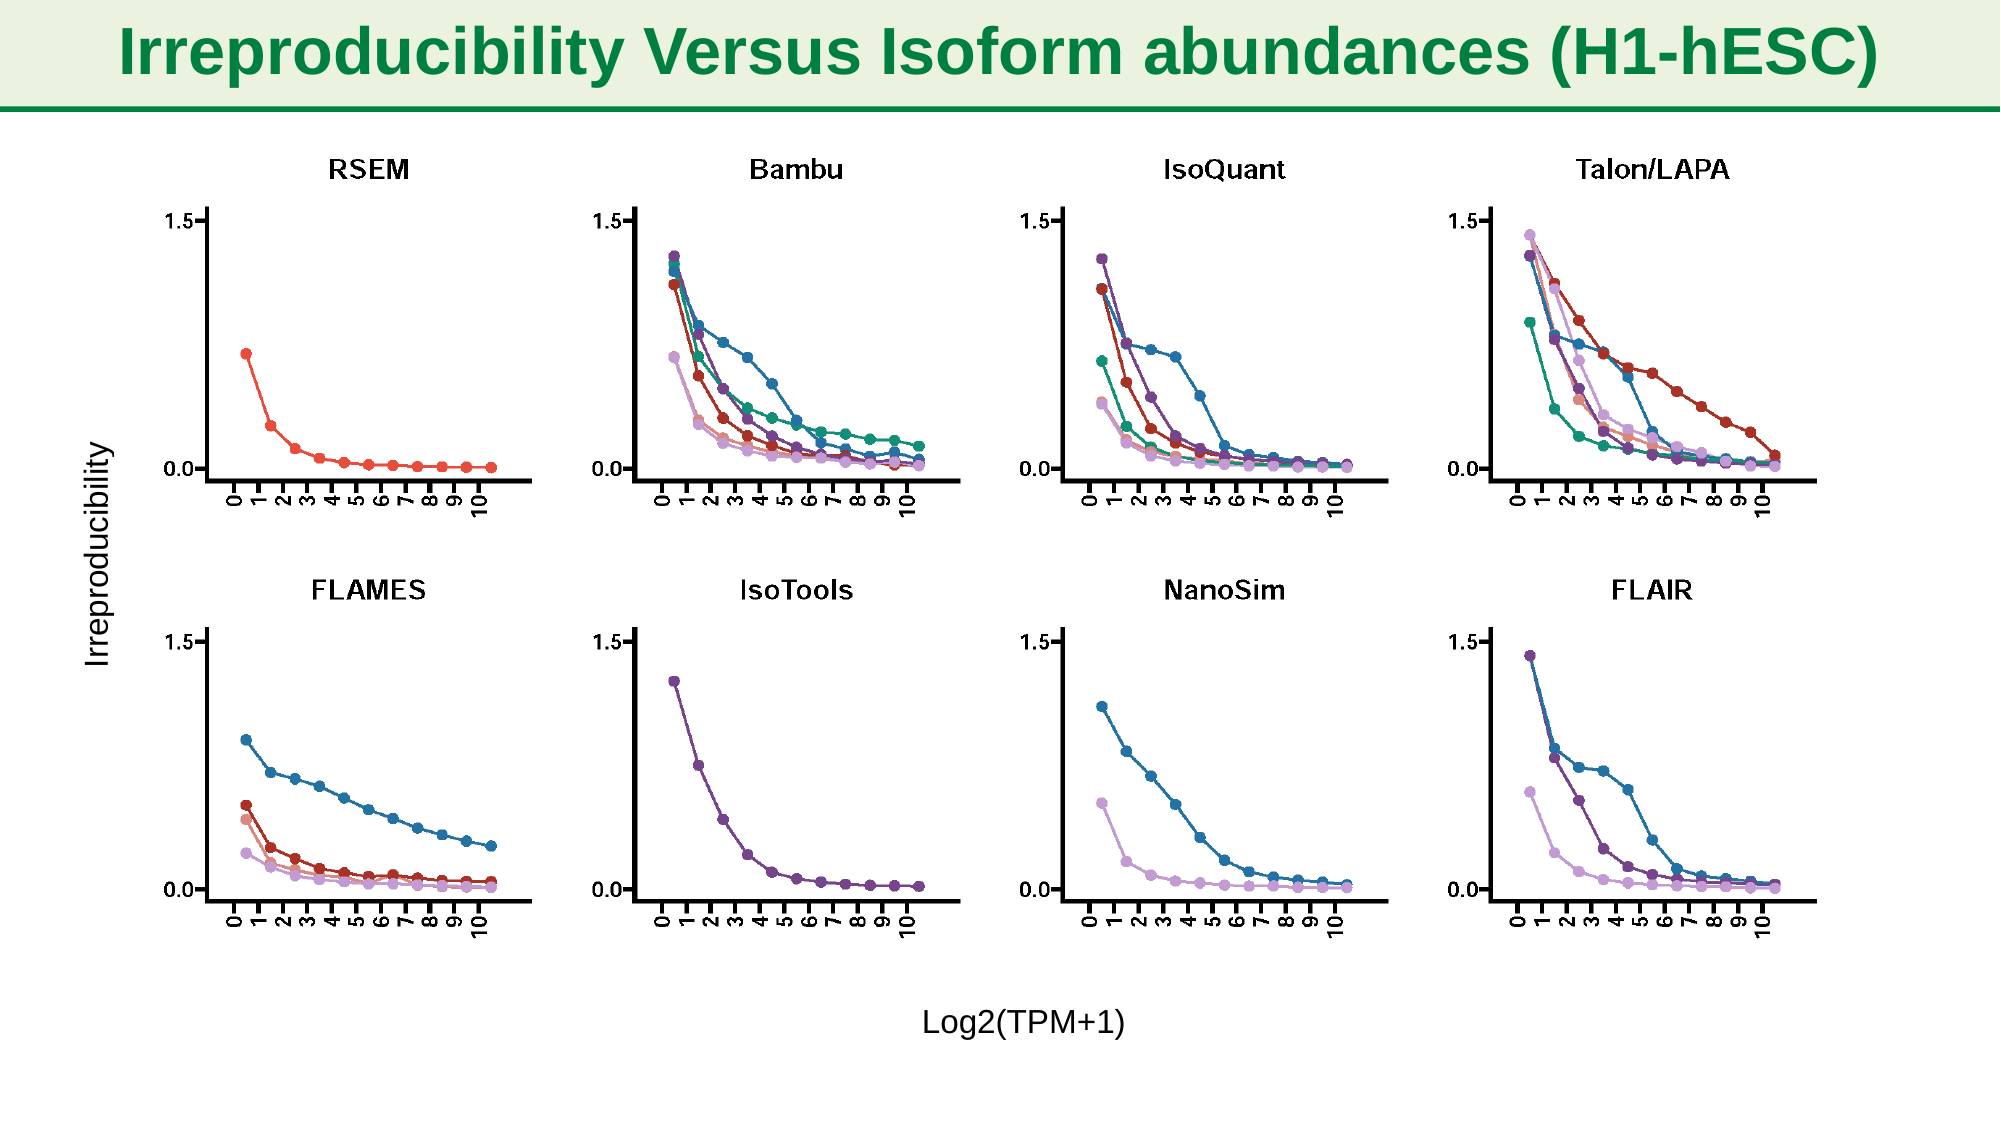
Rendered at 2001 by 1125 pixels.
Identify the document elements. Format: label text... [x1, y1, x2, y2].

title Irreproducibility Versus Isoform abundances (H1-hESC) [0, 0, 2000, 107]
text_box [74, 147, 1847, 1042]
